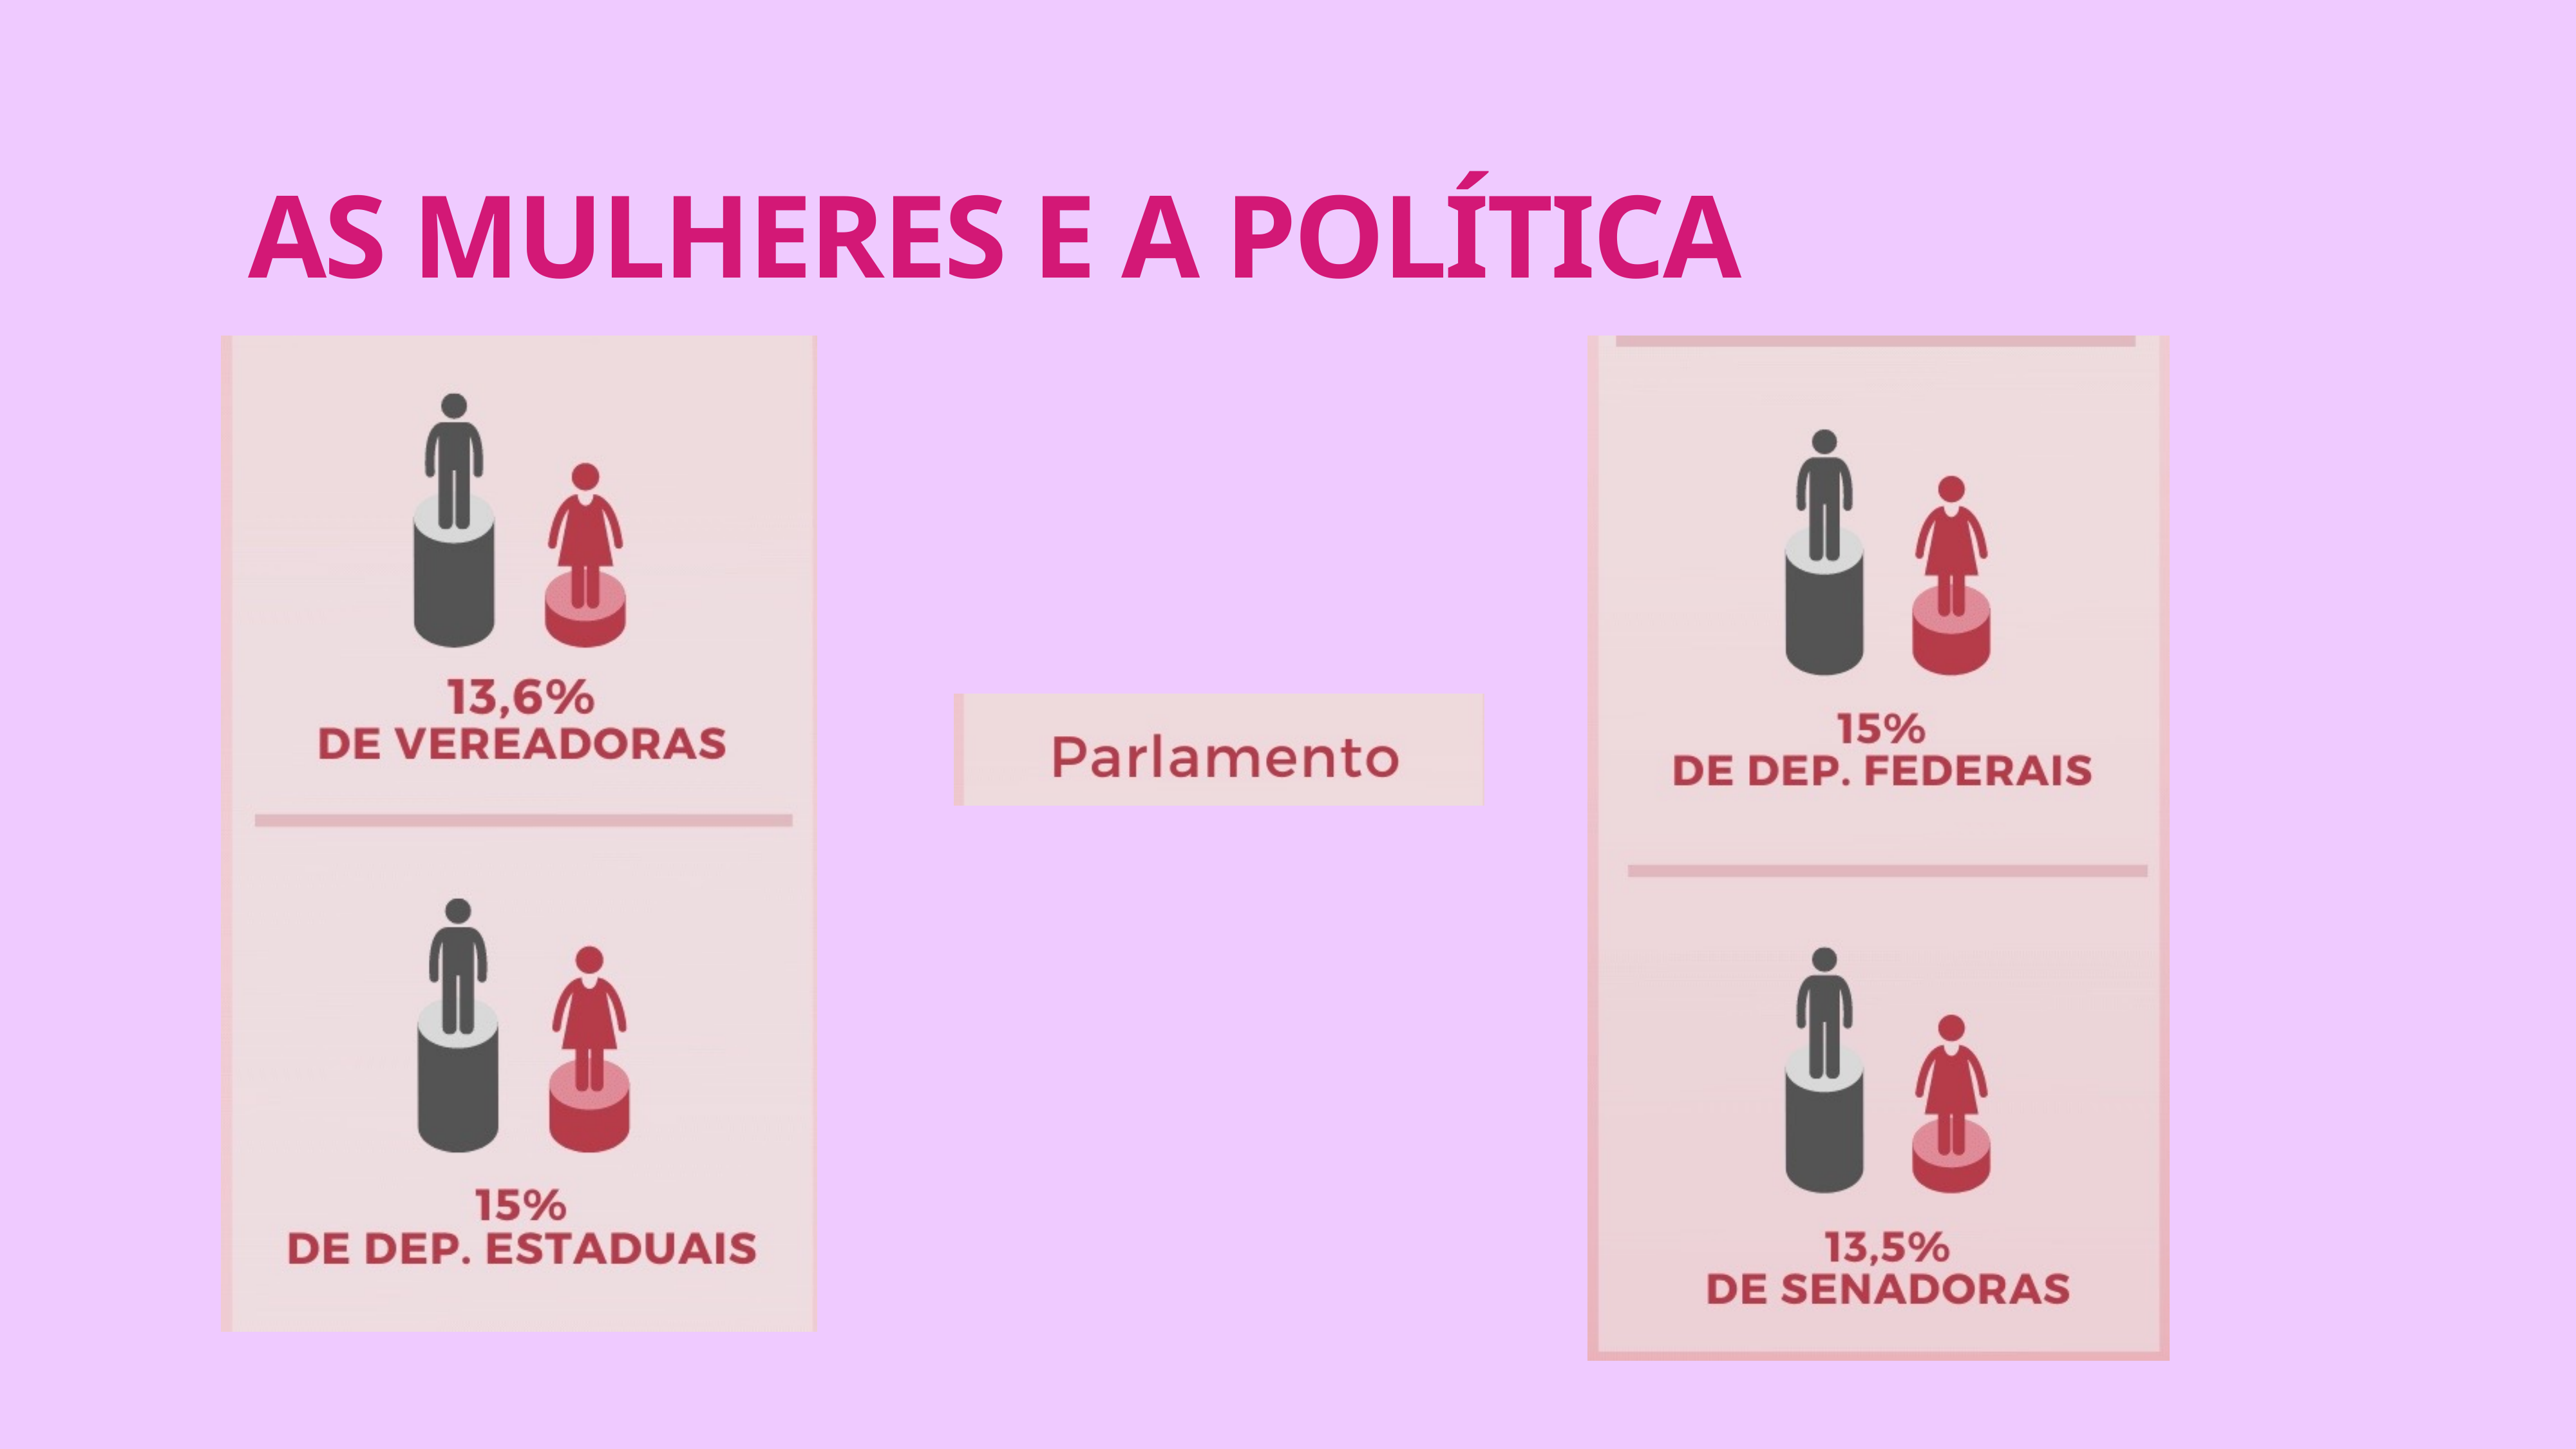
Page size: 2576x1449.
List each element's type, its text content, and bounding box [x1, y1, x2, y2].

text_box AS MULHERES E A POLÍTICA [242, 184, 2564, 336]
picture [954, 694, 1485, 806]
picture [1587, 336, 2170, 1361]
picture [220, 336, 818, 1332]
